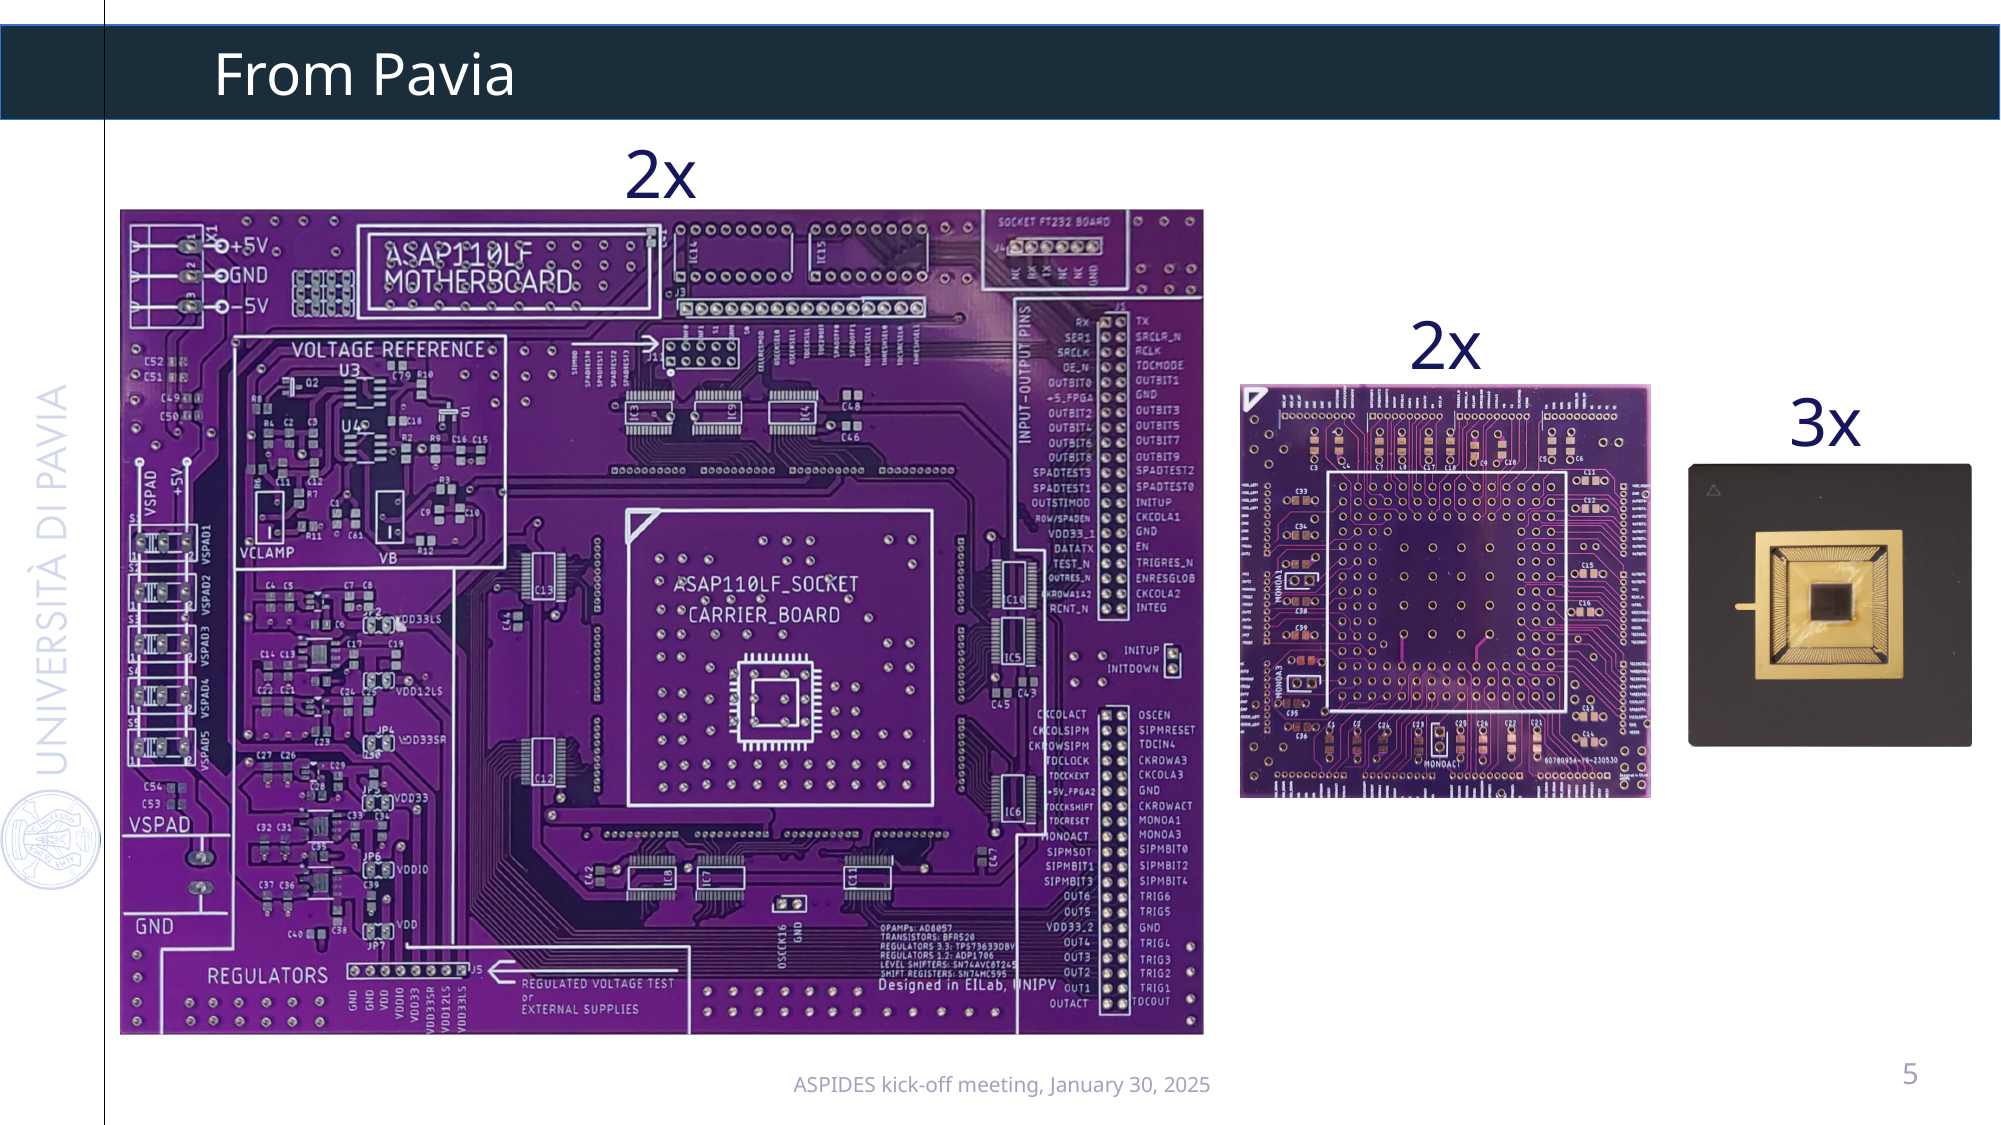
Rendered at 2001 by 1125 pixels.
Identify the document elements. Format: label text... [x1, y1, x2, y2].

picture [1688, 463, 1972, 747]
text_box 3x [1687, 372, 1966, 462]
picture [1240, 384, 1651, 799]
text_box 2x [1306, 295, 1585, 383]
text_box 2x [522, 124, 801, 206]
picture [118, 208, 1205, 1036]
text_box From Pavia [198, 29, 1742, 114]
